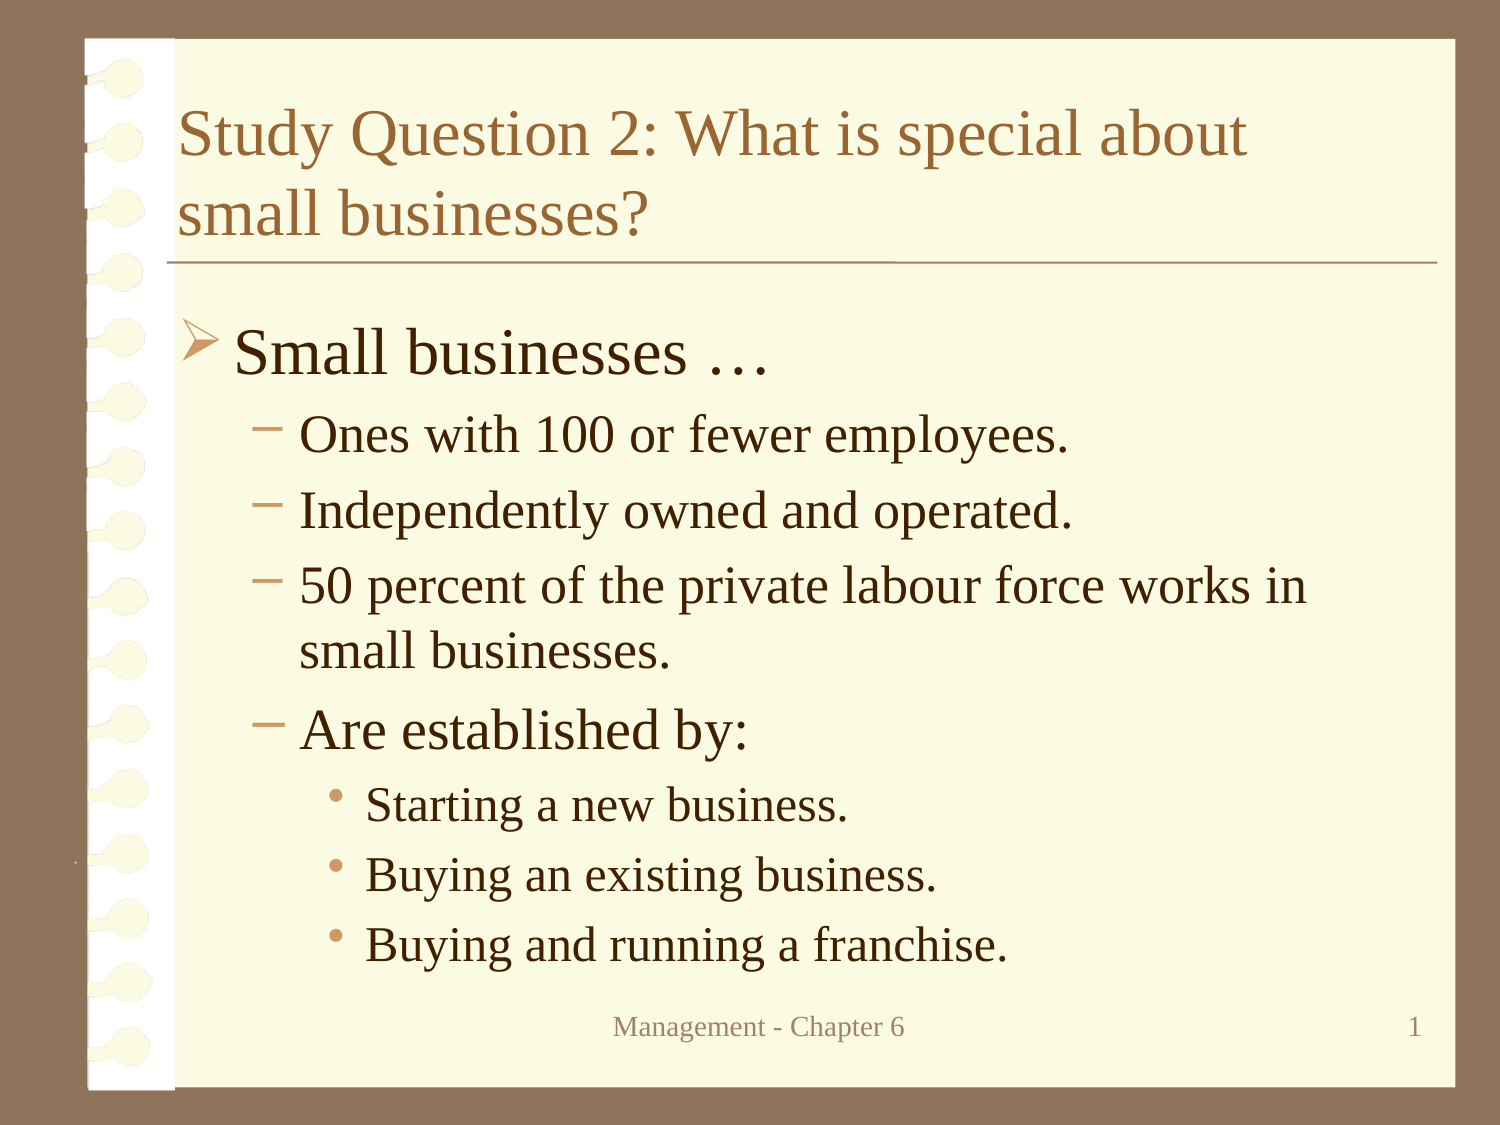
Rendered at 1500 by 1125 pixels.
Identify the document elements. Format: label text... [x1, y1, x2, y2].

title Study Question 2: What is special about small businesses? [162, 75, 1438, 263]
slide_number 1 [1124, 999, 1438, 1076]
list Small businesses … Ones with 100 or fewer employees. Independently owned and operated. 50 percent of the private labour force works in small businesses. Are established by: Starting a new business. Buying an existing business. Buying and running a franchise. [162, 299, 1438, 975]
footer Management - Chapter 6 [480, 999, 1038, 1076]
